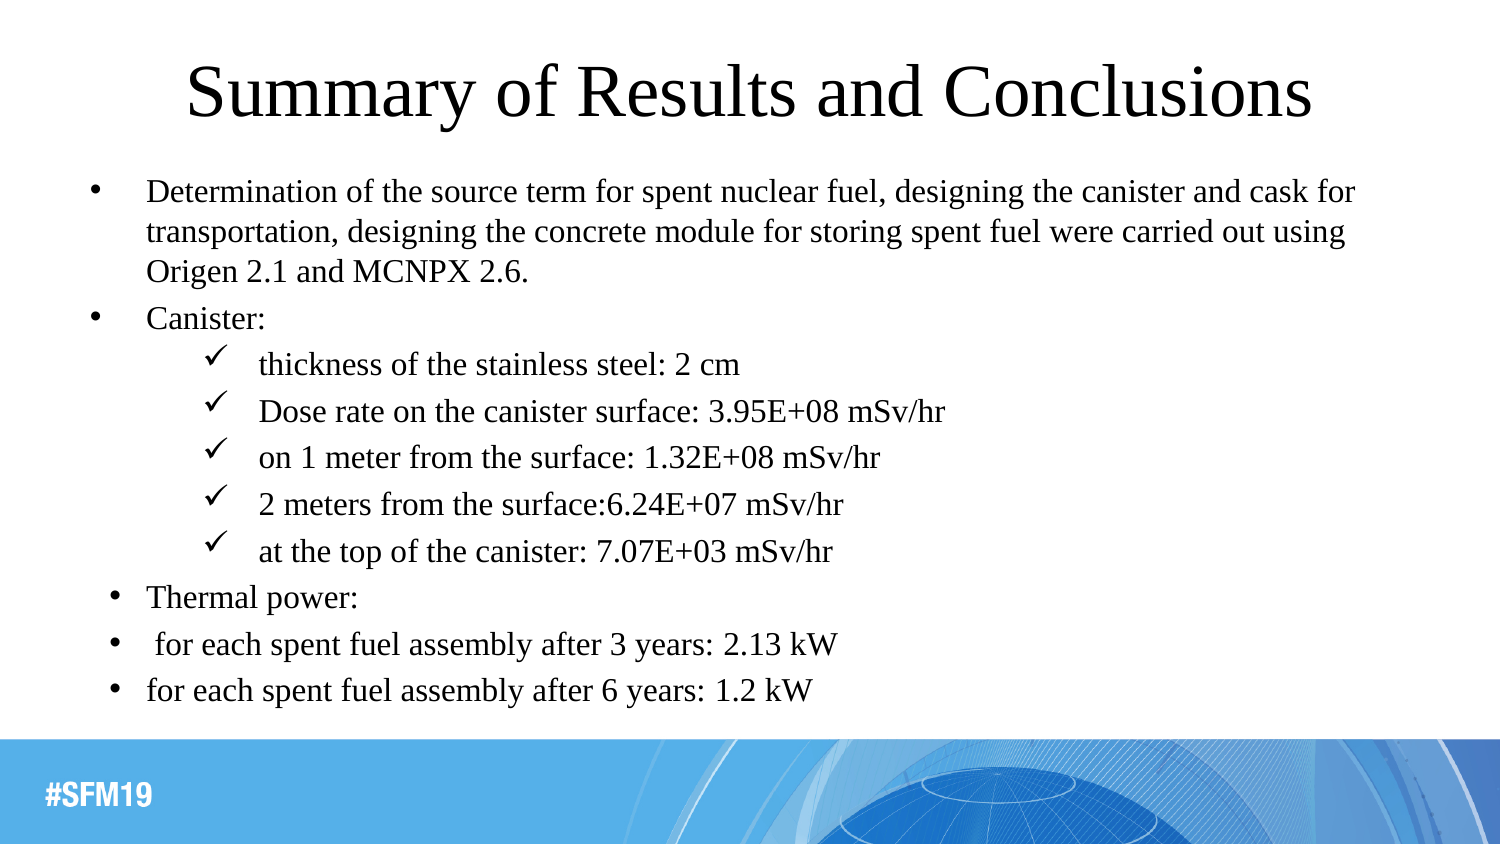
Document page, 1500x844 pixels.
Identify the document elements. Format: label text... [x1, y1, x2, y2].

picture [0, 0, 1500, 844]
list Determination of the source term for spent nuclear fuel, designing the canister and cask for transportation, designing the concrete module for storing spent fuel were carried out using Origen 2.1 and MCNPX 2.6. Canister: thickness of the stainless steel: 2 cm Dose rate on the canister surface: 3.95E+08 mSv/hr on 1 meter from the surface: 1.32E+08 mSv/hr 2 meters from the surface:6.24E+07 mSv/hr at the top of the canister: 7.07E+03 mSv/hr Thermal power: for each spent fuel assembly after 3 years: 2.13 kW for each spent fuel assembly after 6 years: 1.2 kW [75, 161, 1425, 683]
title Summary of Results and Conclusions [75, 33, 1425, 161]
